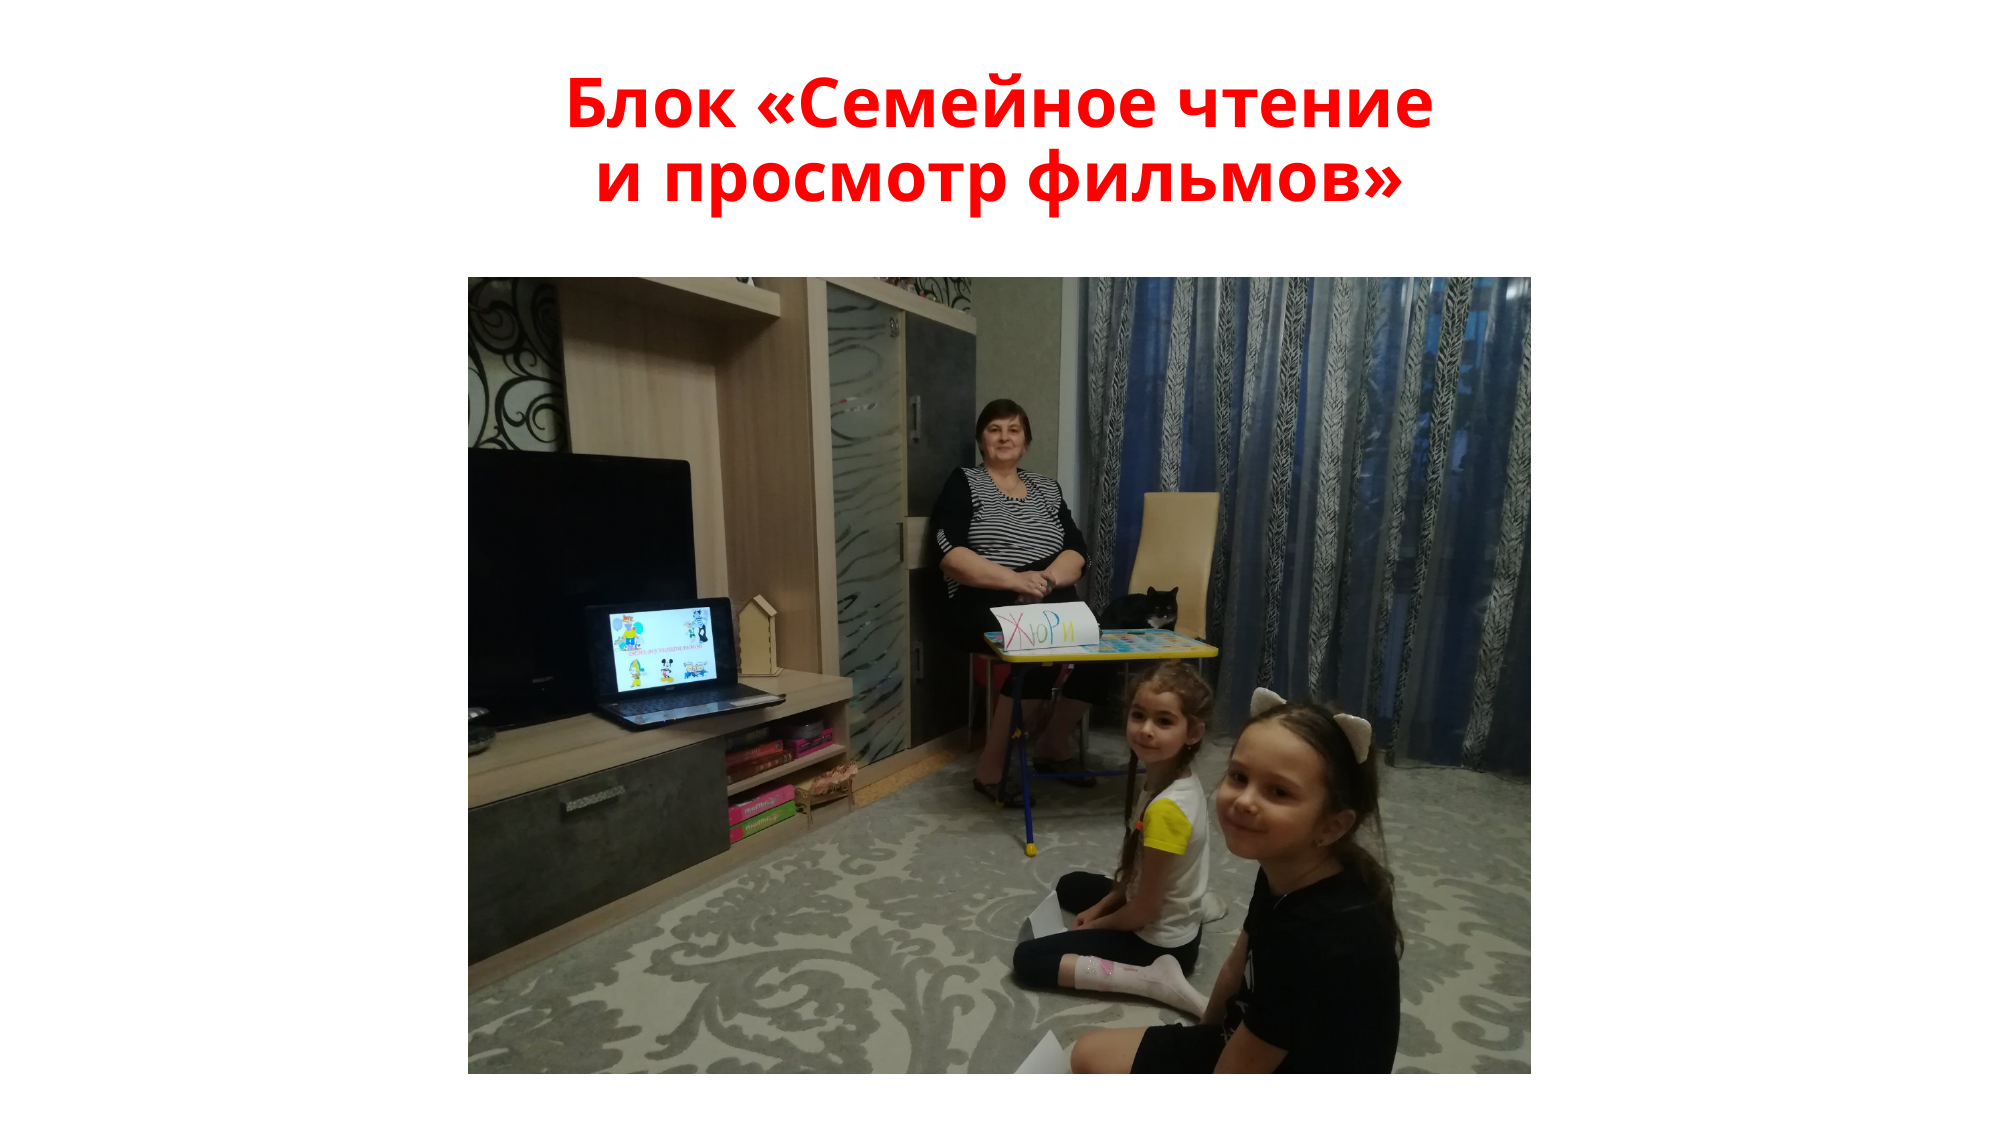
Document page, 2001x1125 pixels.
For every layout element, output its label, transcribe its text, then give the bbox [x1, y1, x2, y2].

picture [468, 277, 1531, 1074]
title Блок «Семейное чтение и просмотр фильмов» [137, 59, 1863, 278]
